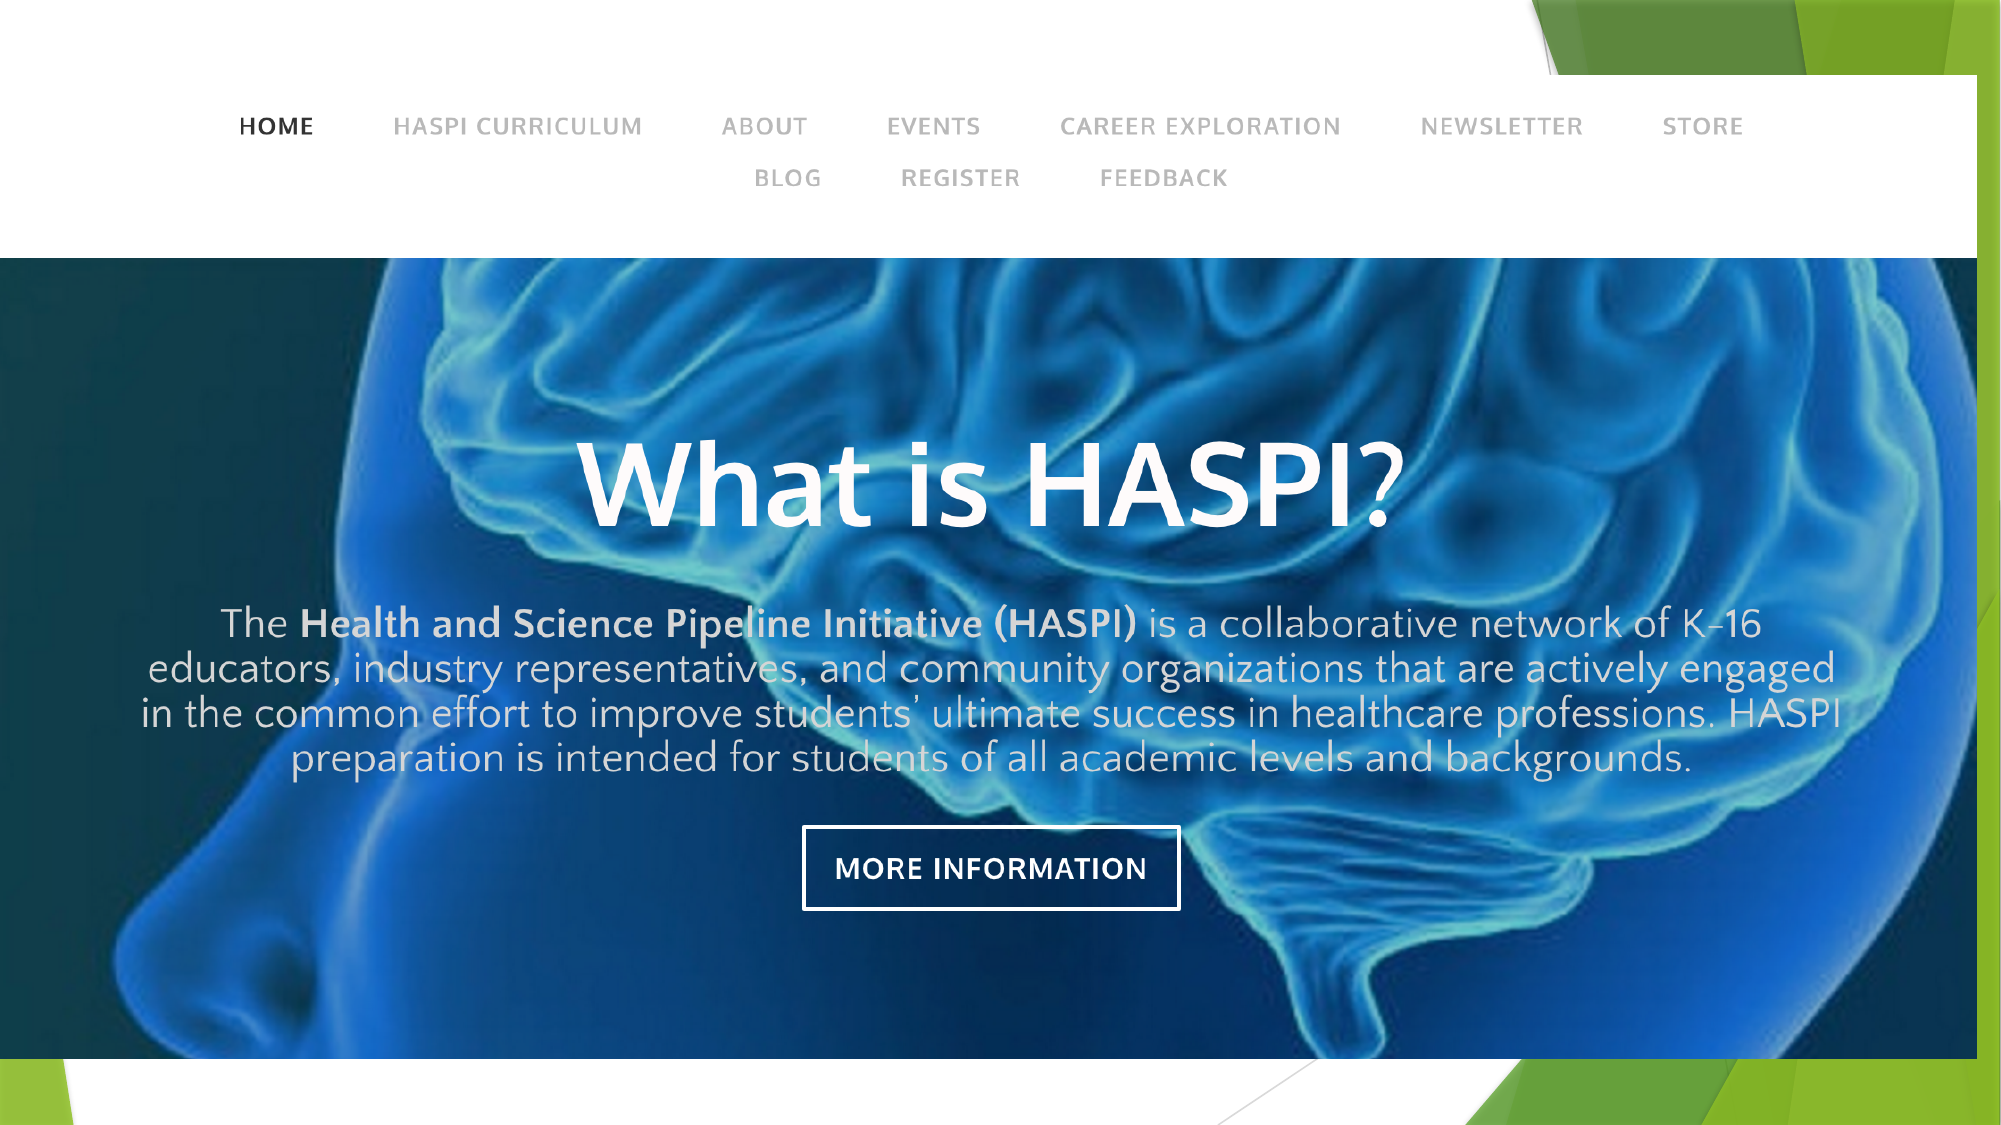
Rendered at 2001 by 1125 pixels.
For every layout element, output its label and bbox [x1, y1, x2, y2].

list [0, 75, 1978, 1059]
